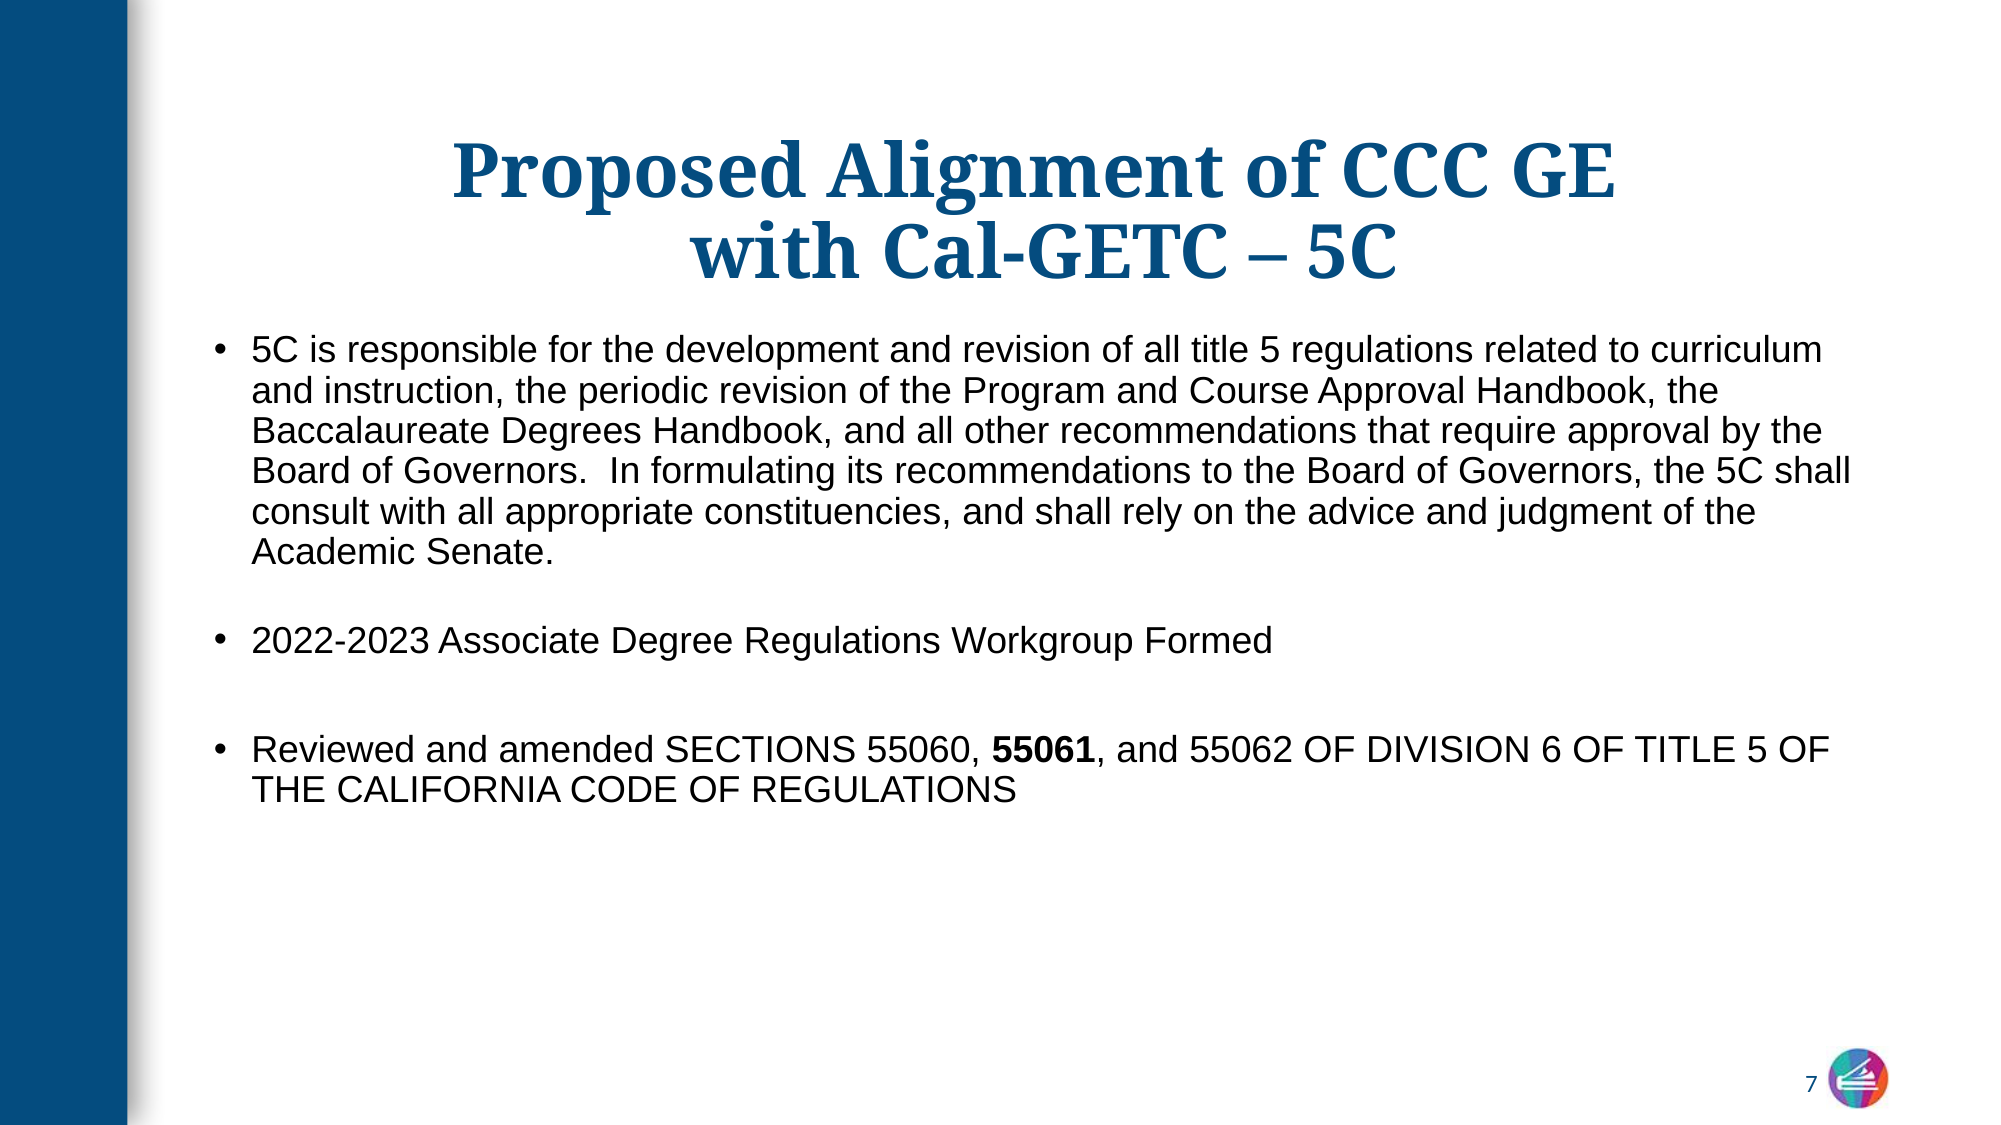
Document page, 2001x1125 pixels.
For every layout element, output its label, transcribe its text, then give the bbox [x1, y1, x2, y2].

slide_number 7 [1630, 1062, 1818, 1104]
picture [1826, 1046, 1891, 1111]
title Proposed Alignment of CCC GE with Cal-GETC – 5C [198, 114, 1891, 303]
list 5C is responsible for the development and revision of all title 5 regulations related to curriculum and instruction, the periodic revision of the Program and Course Approval Handbook, the Baccalaureate Degrees Handbook, and all other recommendations that require approval by the Board of Governors. In formulating its recommendations to the Board of Governors, the 5C shall consult with all appropriate constituencies, and shall rely on the advice and judgment of the Academic Senate. 2022-2023 Associate Degree Regulations Workgroup Formed Reviewed and amended SECTIONS 55060, 55061, and 55062 OF DIVISION 6 OF TITLE 5 OF THE CALIFORNIA CODE OF REGULATIONS [198, 322, 1891, 1011]
